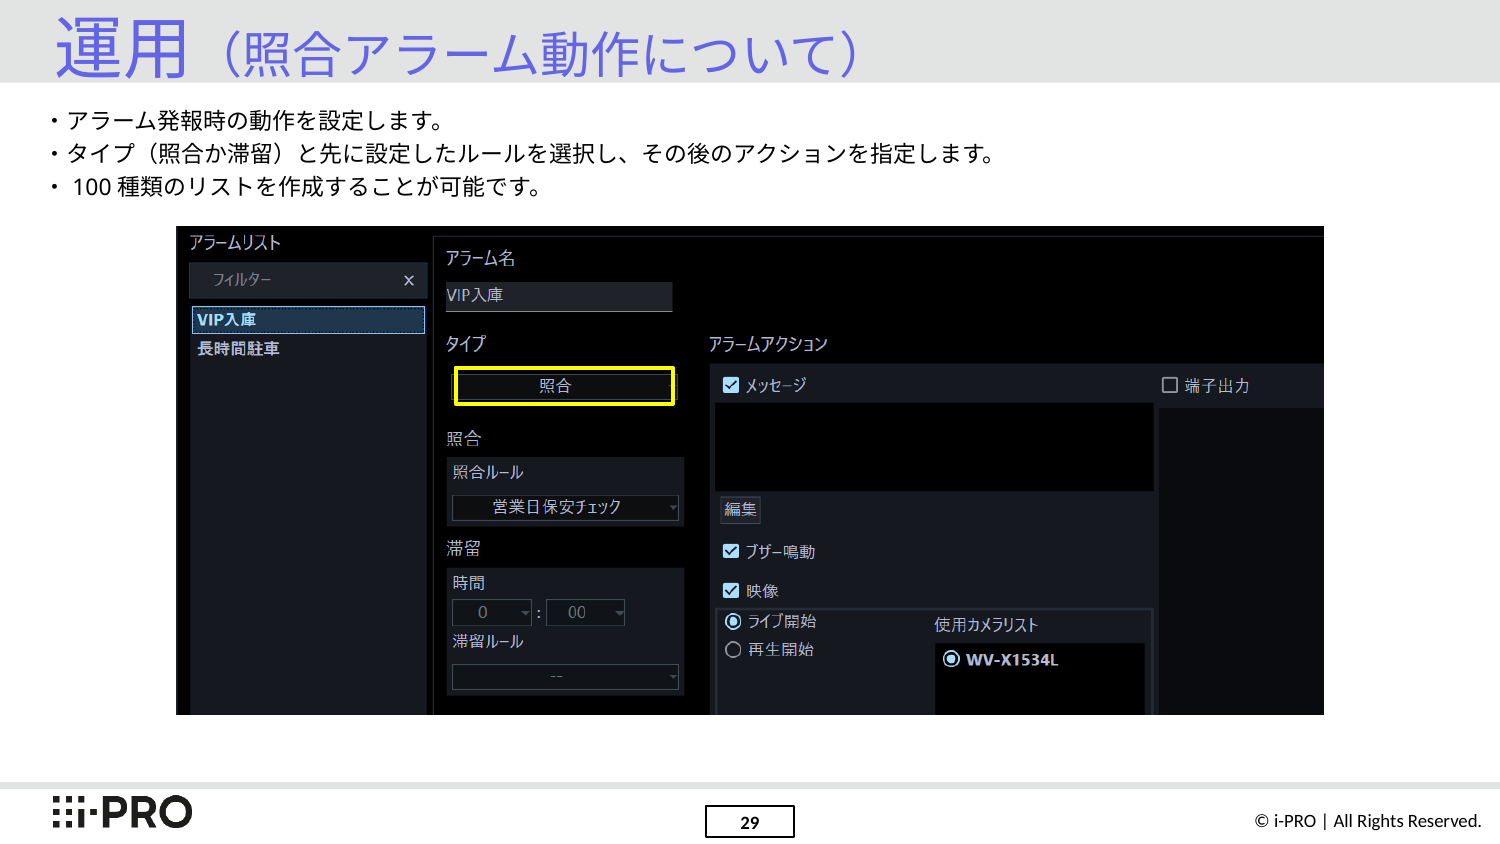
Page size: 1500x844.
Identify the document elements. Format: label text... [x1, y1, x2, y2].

title 運用（照合アラーム動作について） [40, 16, 1442, 80]
text_box ・アラーム発報時の動作を設定します。 ・タイプ（照合か滞留）と先に設定したルールを選択し、その後のアクションを指定します。 ・100種類のリストを作成することが可能です。 [29, 94, 1190, 208]
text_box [176, 226, 1324, 715]
picture [53, 795, 192, 828]
